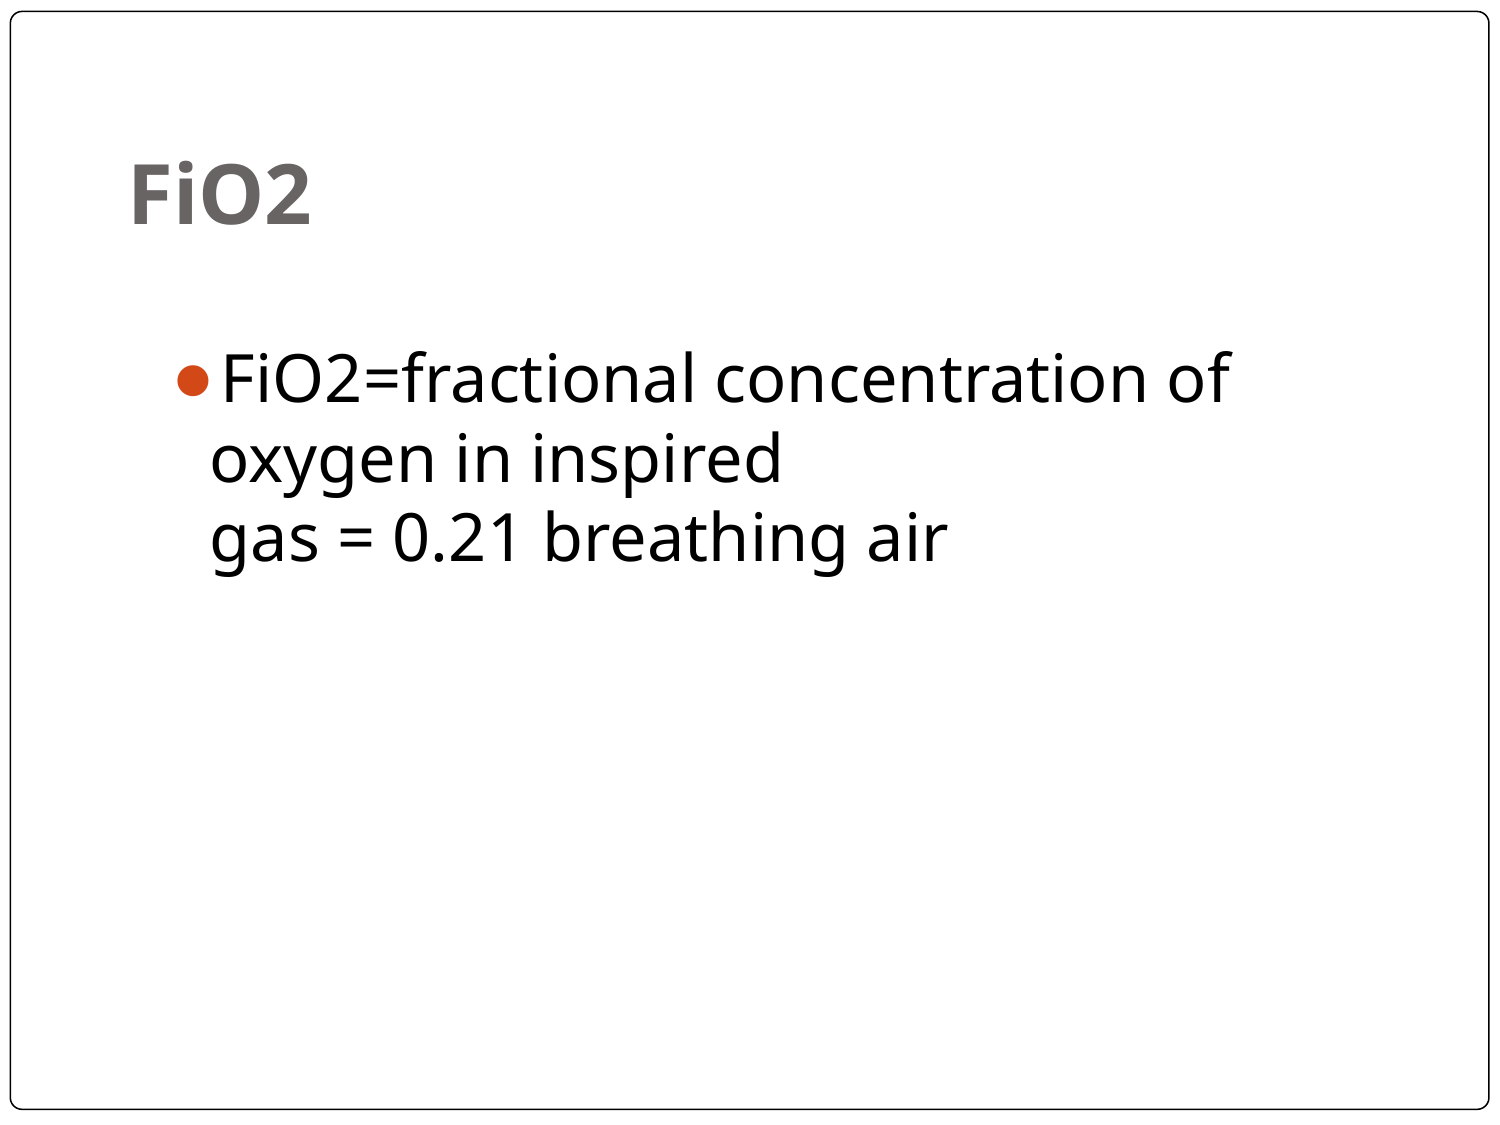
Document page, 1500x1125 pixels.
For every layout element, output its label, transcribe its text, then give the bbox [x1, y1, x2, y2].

list FiO2=fractional concentration of oxygen in inspired gas = 0.21 breathing air [150, 237, 1425, 988]
title FiO2 [112, 131, 1388, 257]
